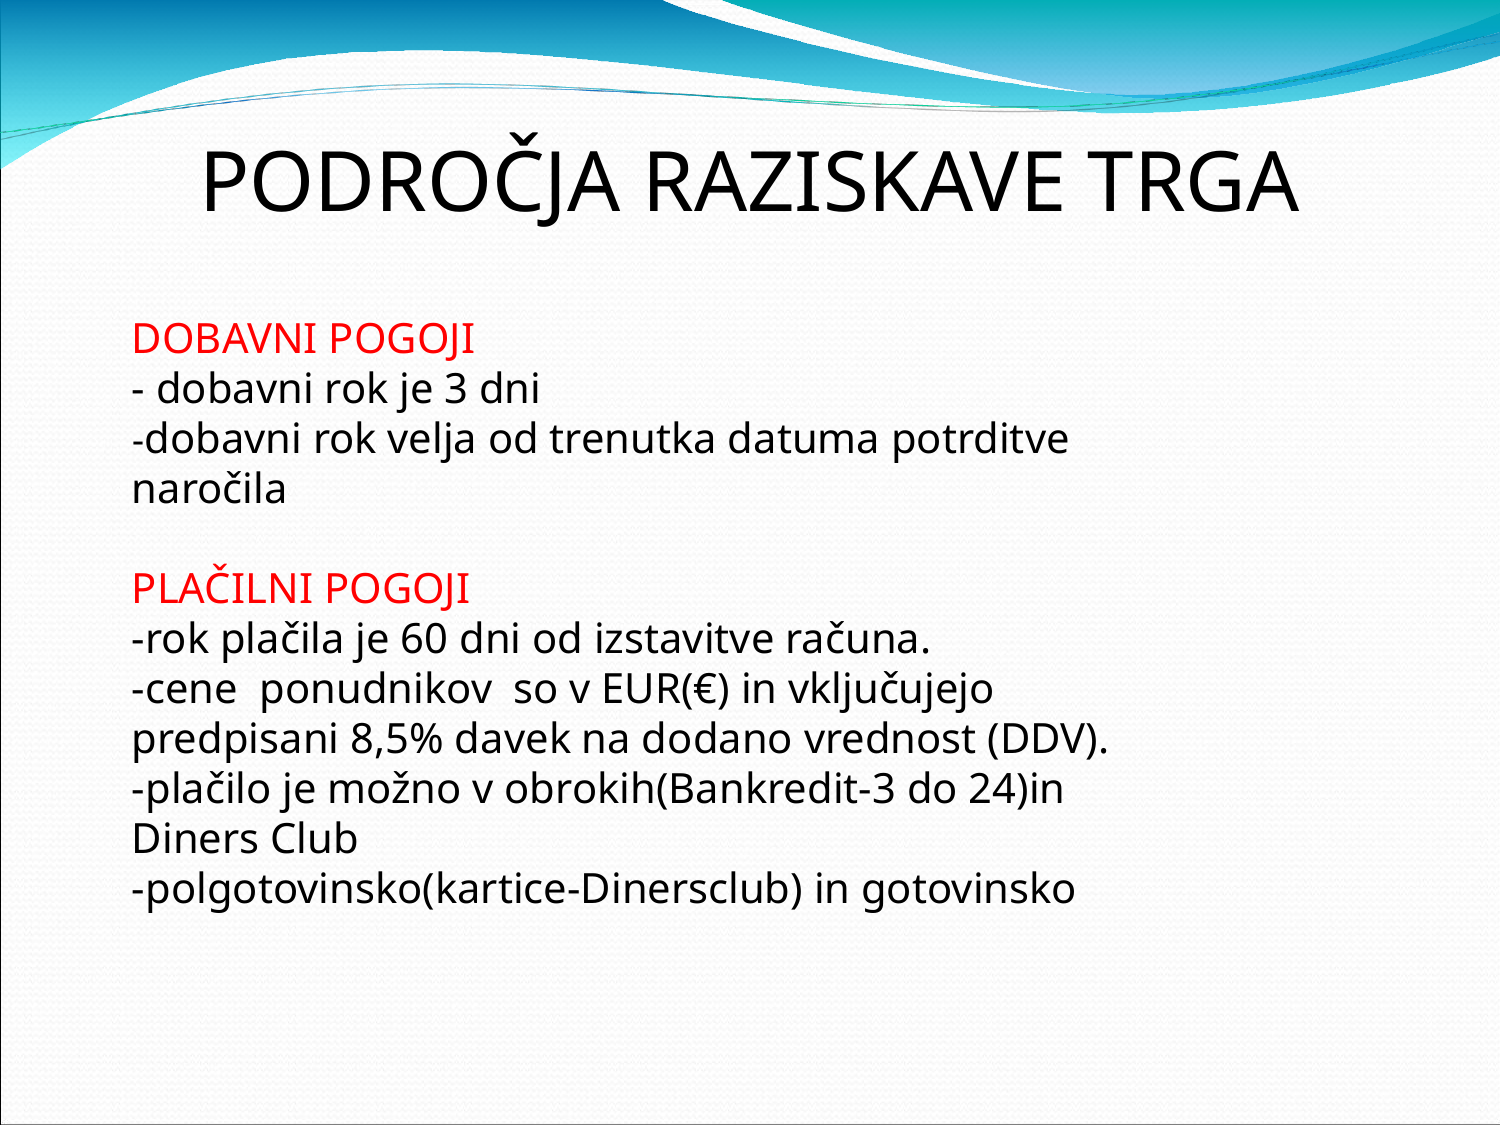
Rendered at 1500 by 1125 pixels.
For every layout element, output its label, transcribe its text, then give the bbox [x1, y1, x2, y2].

picture [0, 0, 1500, 1125]
title PODROČJA RAZISKAVE TRGA [75, 41, 1425, 308]
text_box DOBAVNI POGOJI - dobavni rok je 3 dni -dobavni rok velja od trenutka datuma potrditve naročila PLAČILNI POGOJI -rok plačila je 60 dni od izstavitve računa. -cene ponudnikov so v EUR(€) in vključujejo predpisani 8,5% davek na dodano vrednost (DDV). -plačilo je možno v obrokih(Bankredit-3 do 24)in Diners Club -polgotovinsko(kartice-Dinersclub) in gotovinsko [117, 304, 1130, 1043]
